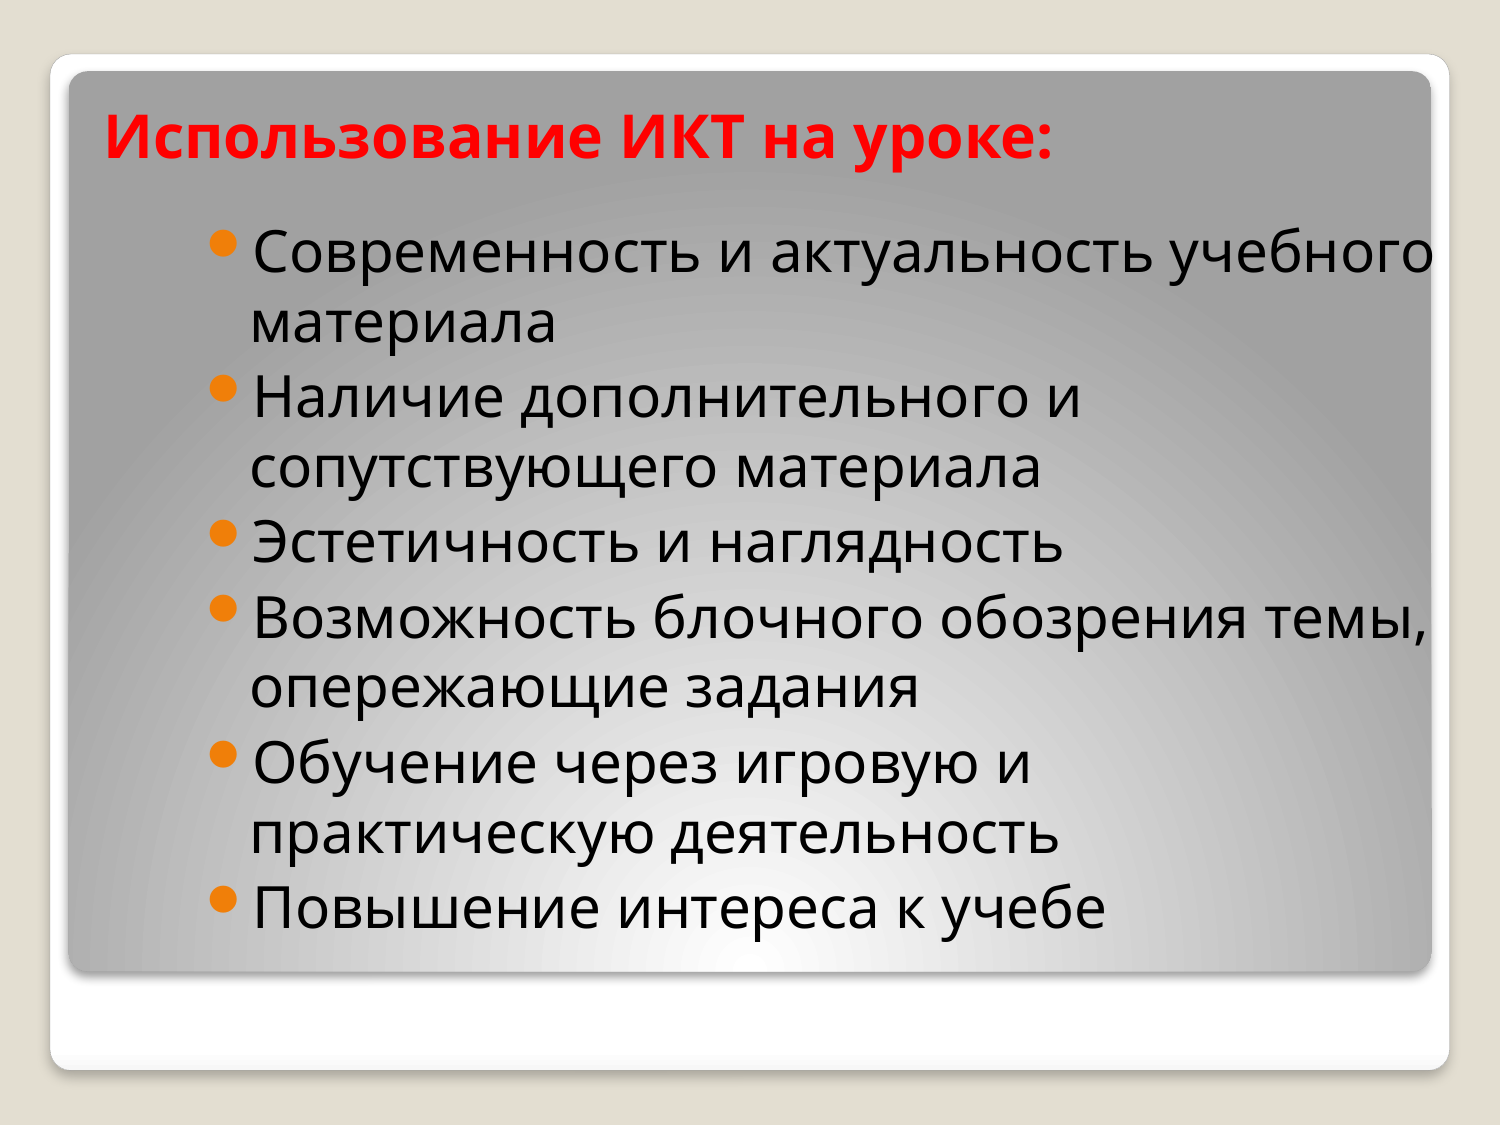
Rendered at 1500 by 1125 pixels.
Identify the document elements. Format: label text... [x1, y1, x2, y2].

list Современность и актуальность учебного материала Наличие дополнительного и сопутствующего материала Эстетичность и наглядность Возможность блочного обозрения темы, опережающие задания Обучение через игровую и практическую деятельность Повышение интереса к учебе [175, 199, 1468, 1001]
title Использование ИКТ на уроке: [88, 90, 1425, 251]
